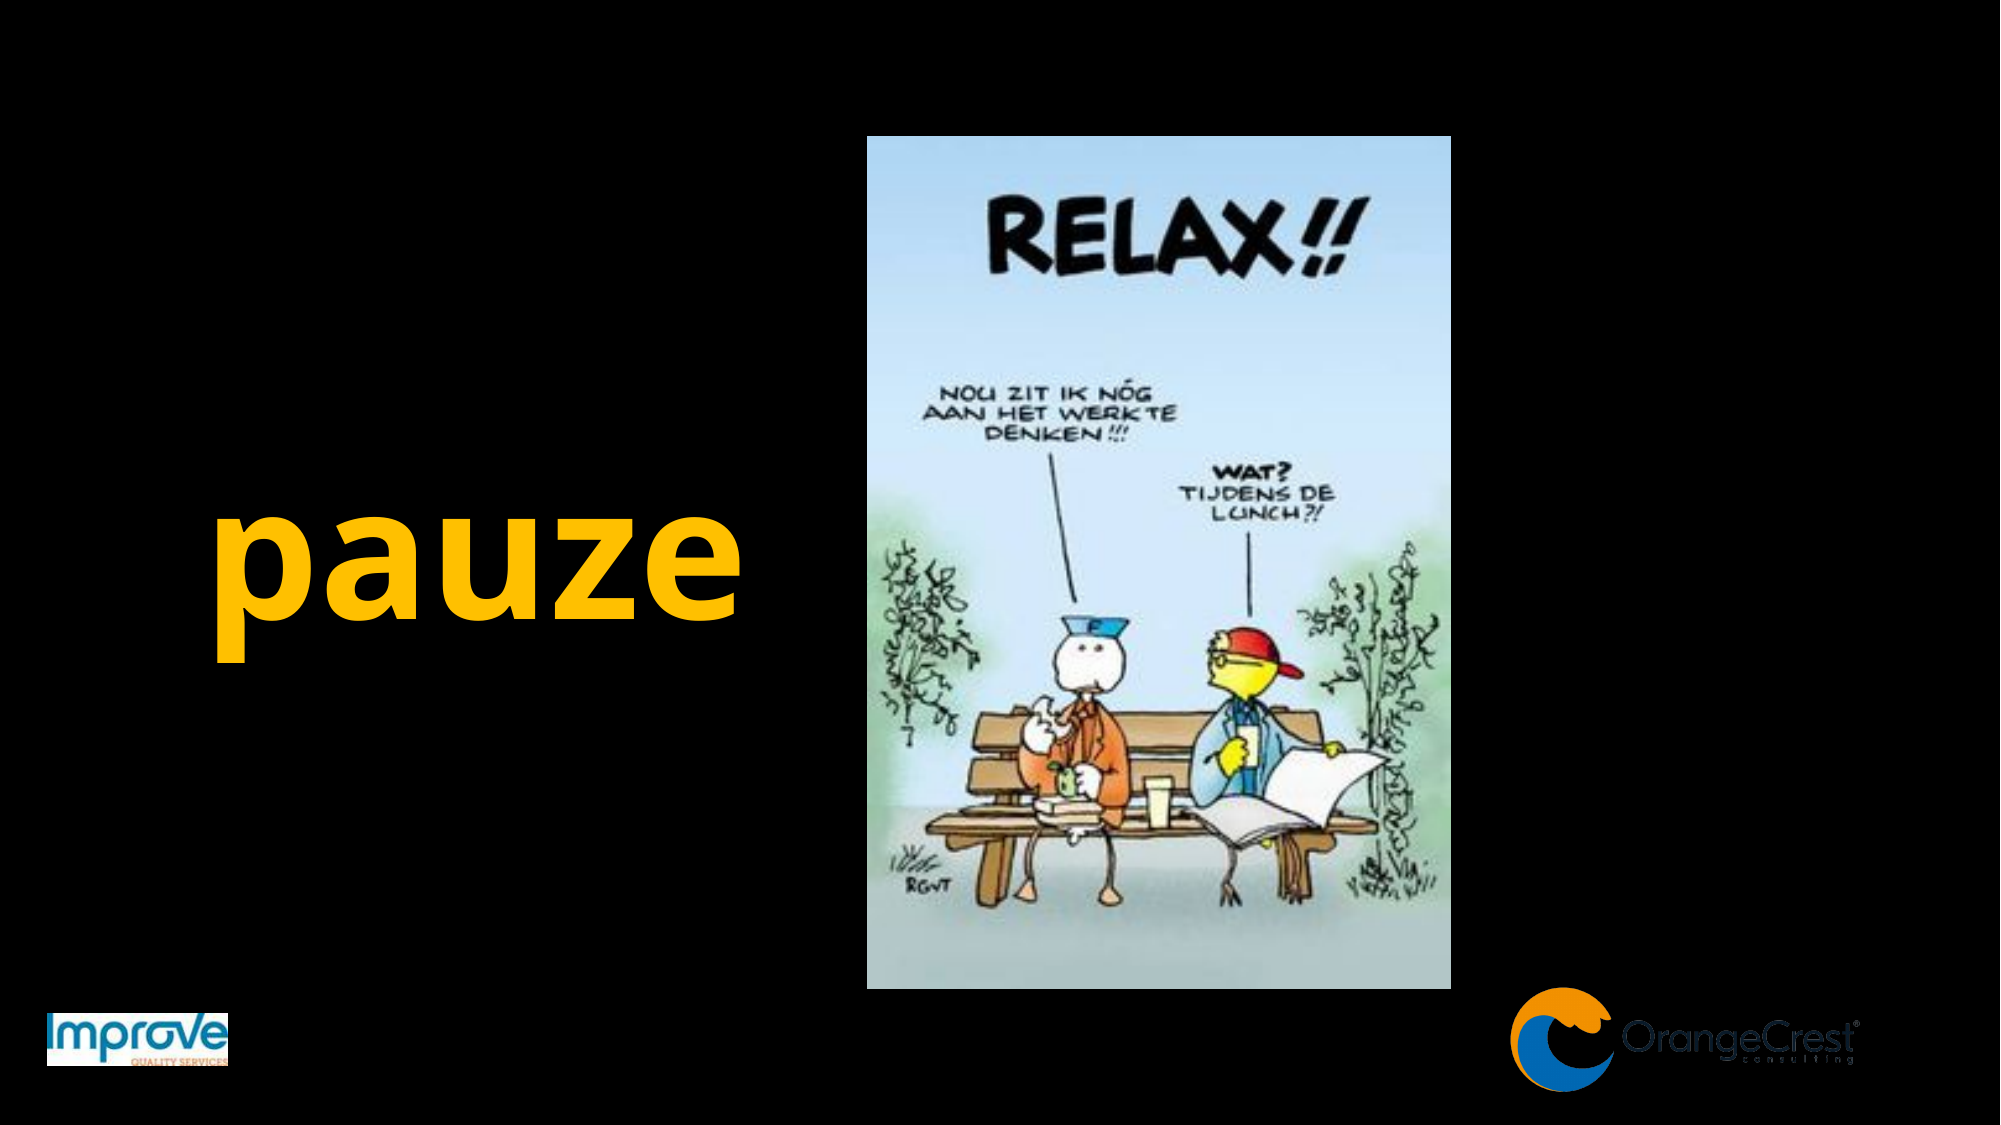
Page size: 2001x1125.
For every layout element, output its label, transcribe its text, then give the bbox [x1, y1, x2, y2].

picture [1507, 984, 1863, 1095]
picture [47, 1013, 228, 1066]
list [867, 136, 1451, 989]
title pauze [0, 453, 867, 672]
